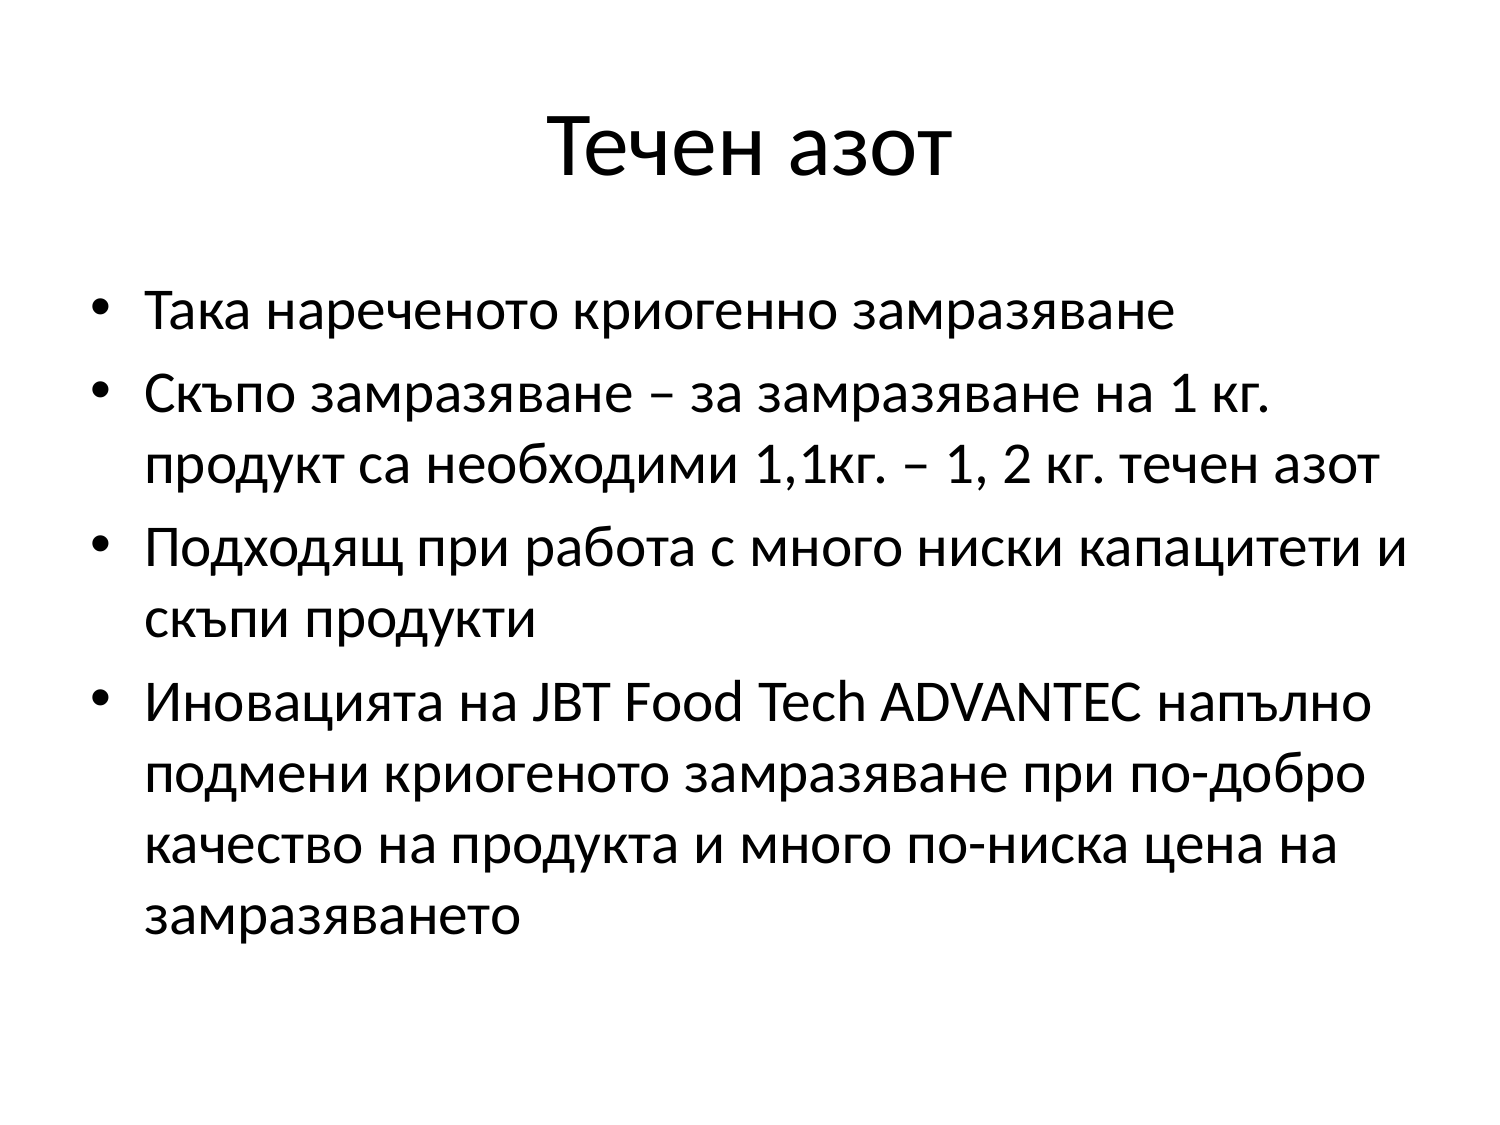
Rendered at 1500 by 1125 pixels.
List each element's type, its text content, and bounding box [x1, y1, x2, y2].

list Така нареченото криогенно замразяване Скъпо замразяване – за замразяване на 1 кг. продукт са необходими 1,1кг. – 1, 2 кг. течен азот Подходящ при работа с много ниски капацитети и скъпи продукти Иновацията на JBT Food Tech ADVANTEC напълно подмени криогеното замразяване при по-добро качество на продукта и много по-ниска цена на замразяването [75, 262, 1425, 1005]
title Течен азот [75, 45, 1425, 233]
